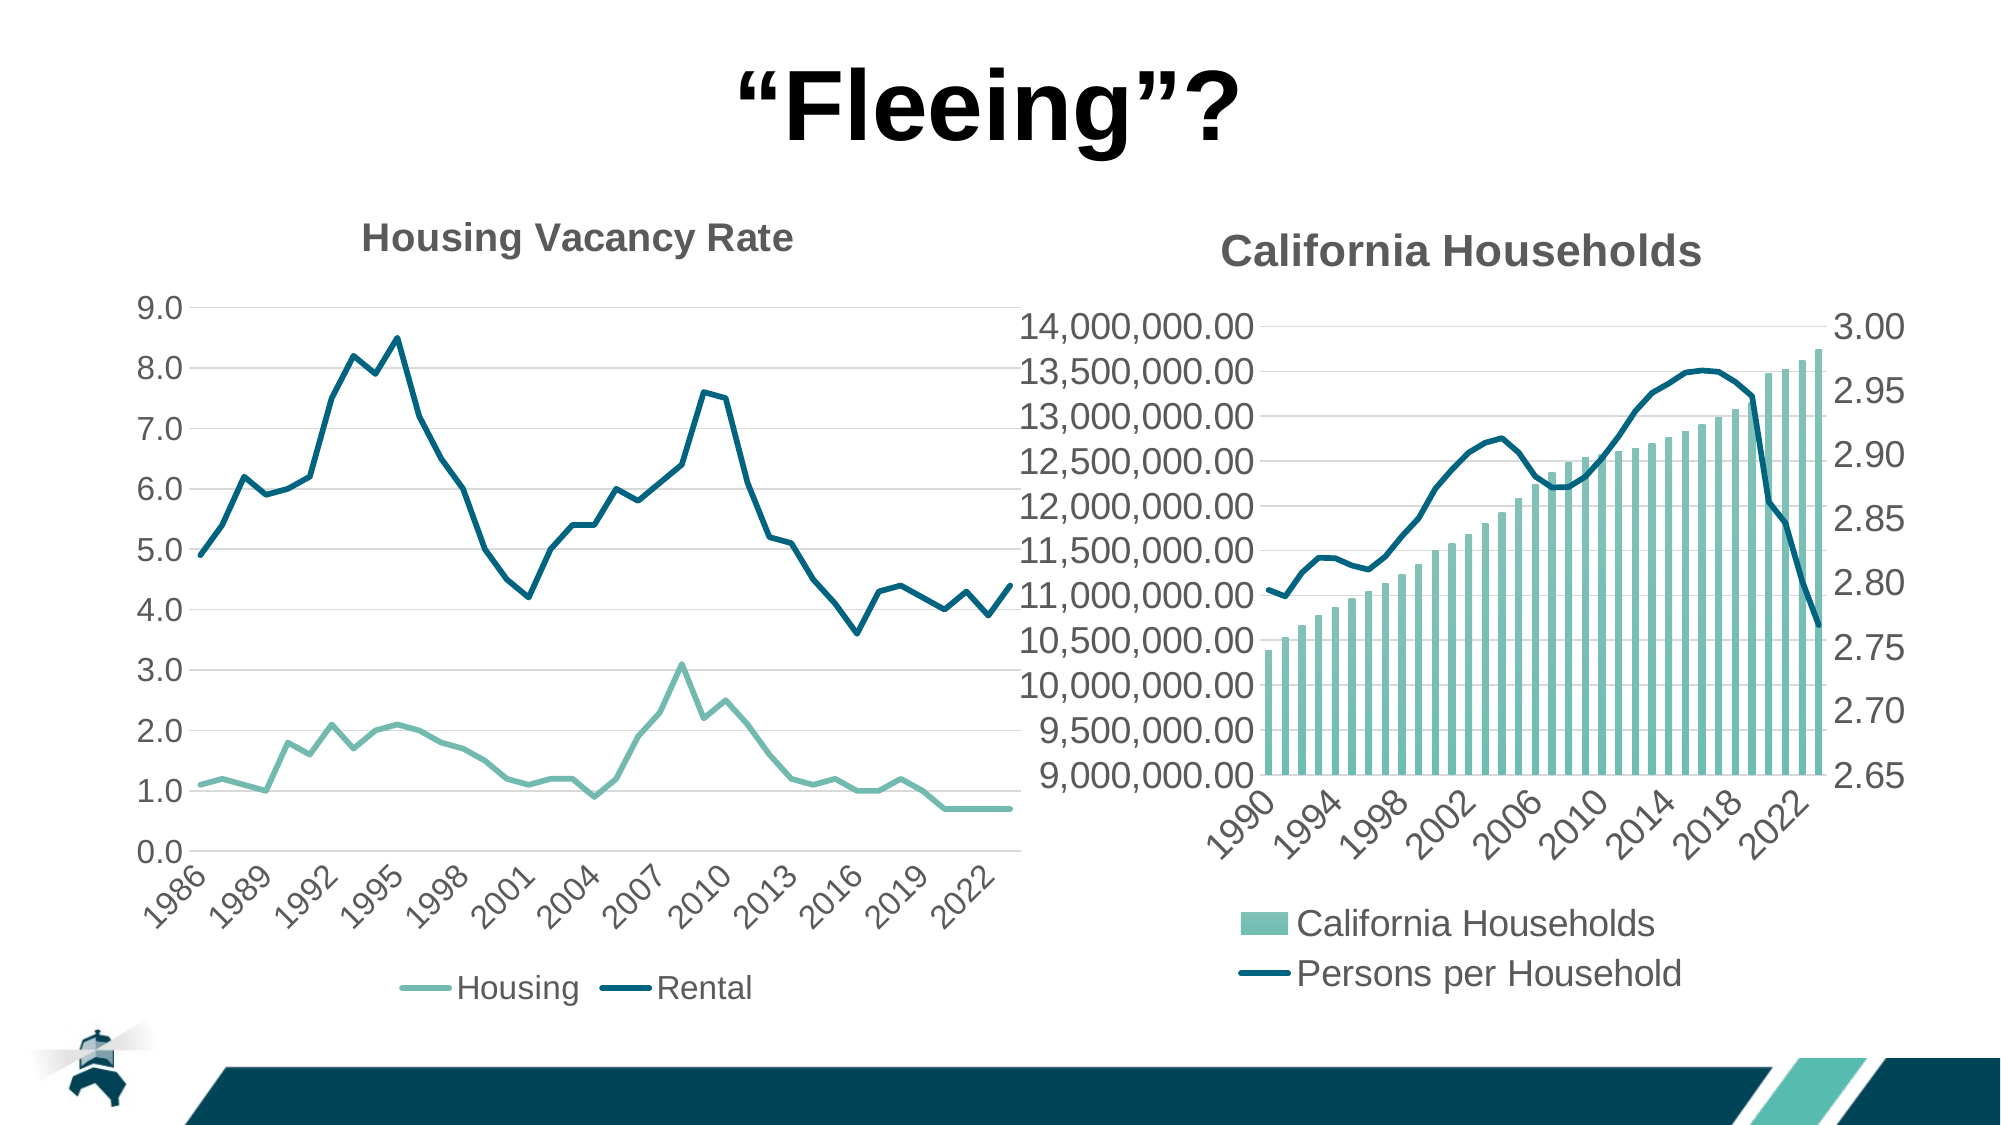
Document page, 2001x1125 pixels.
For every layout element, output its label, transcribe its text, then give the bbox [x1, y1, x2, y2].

chart [116, 177, 1924, 1013]
title “Fleeing”? [116, 50, 1863, 172]
picture [16, 1005, 170, 1107]
